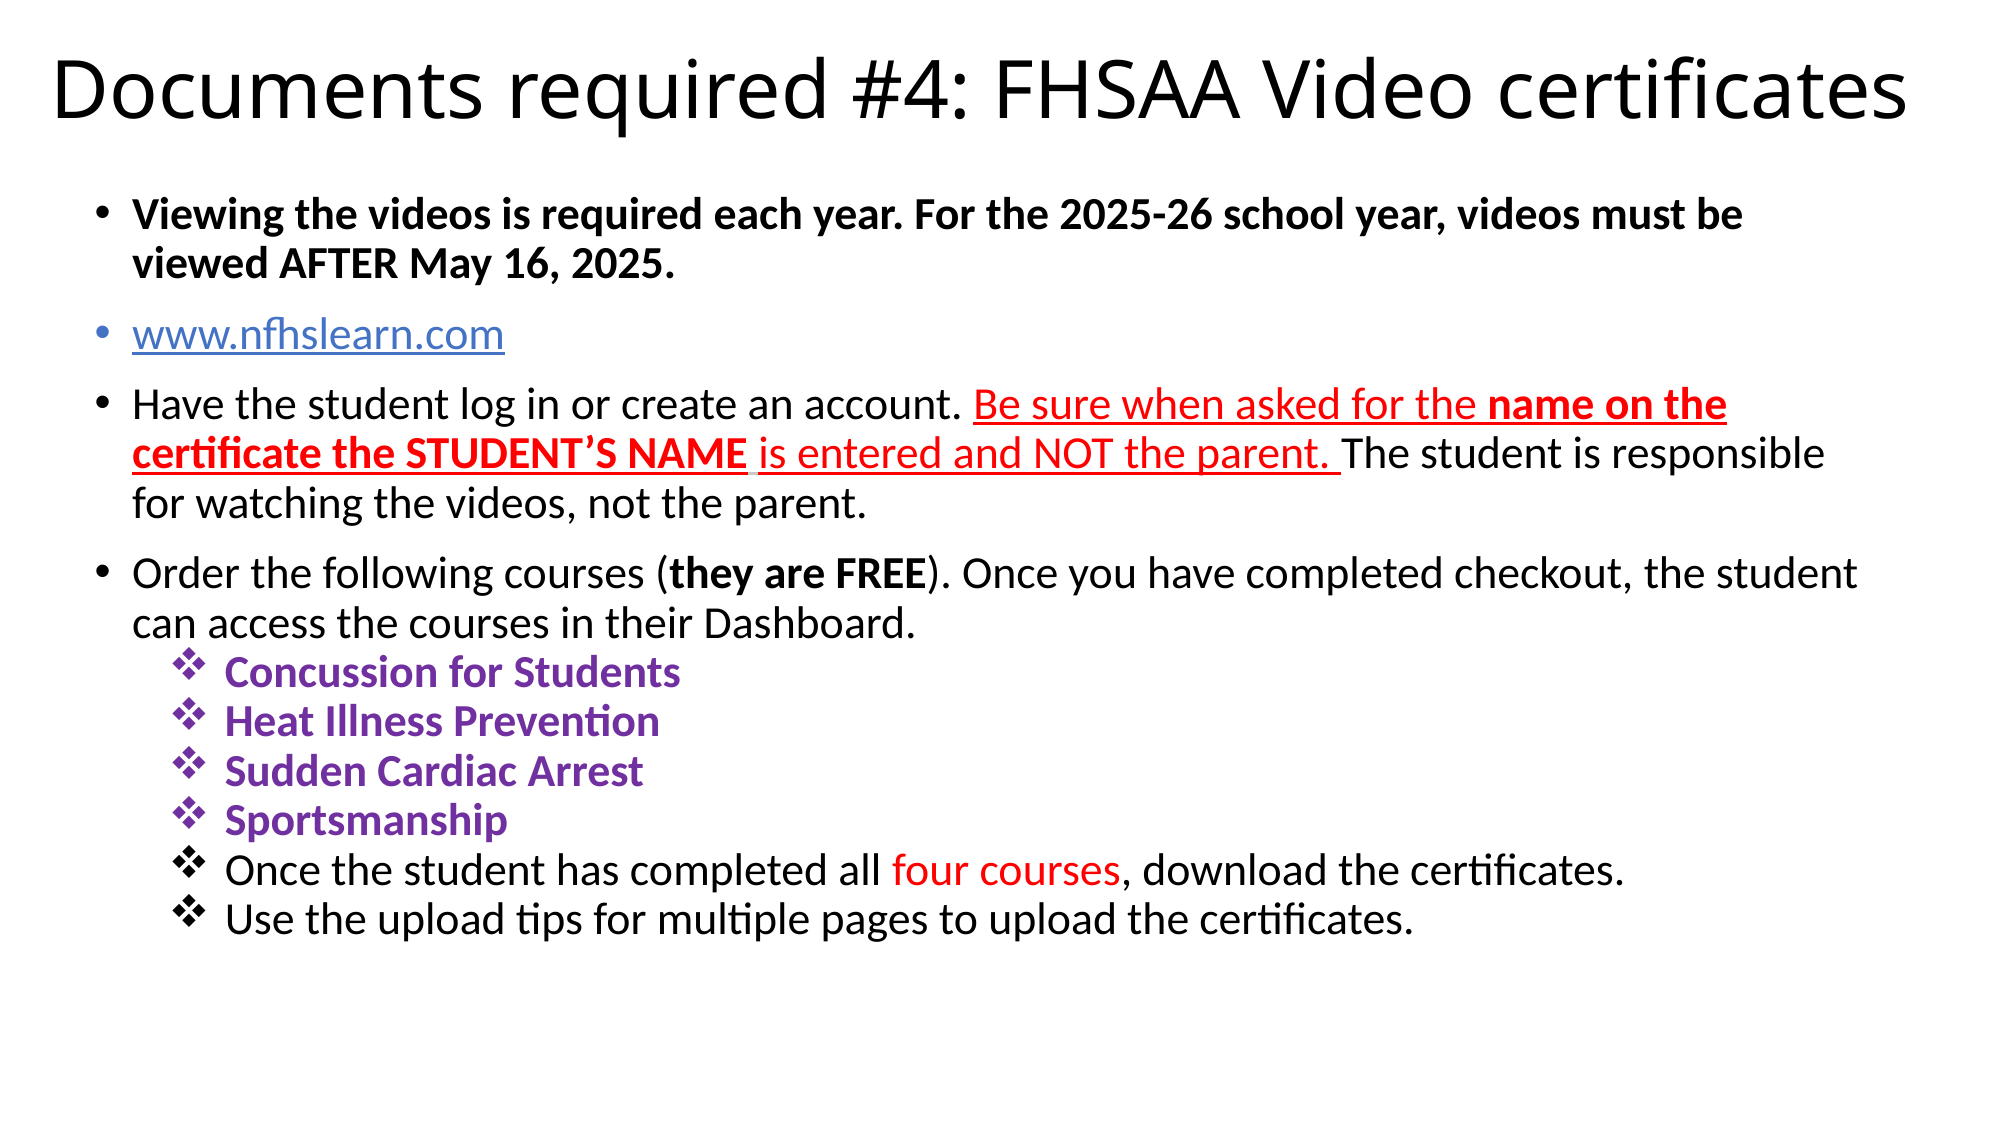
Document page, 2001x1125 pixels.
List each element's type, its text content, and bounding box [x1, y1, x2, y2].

list Viewing the videos is required each year. For the 2025-26 school year, videos must be viewed AFTER May 16, 2025. www.nfhslearn.com Have the student log in or create an account. Be sure when asked for the name on the certificate the STUDENT’S NAME is entered and NOT the parent. The student is responsible for watching the videos, not the parent. Order the following courses (they are FREE). Once you have completed checkout, the student can access the courses in their Dashboard. Concussion for Students Heat Illness Prevention Sudden Cardiac Arrest Sportsmanship Once the student has completed all four courses, download the certificates. Use the upload tips for multiple pages to upload the certificates. [79, 182, 1891, 1099]
title Documents required #4: FHSAA Video certificates [35, 31, 1968, 154]
